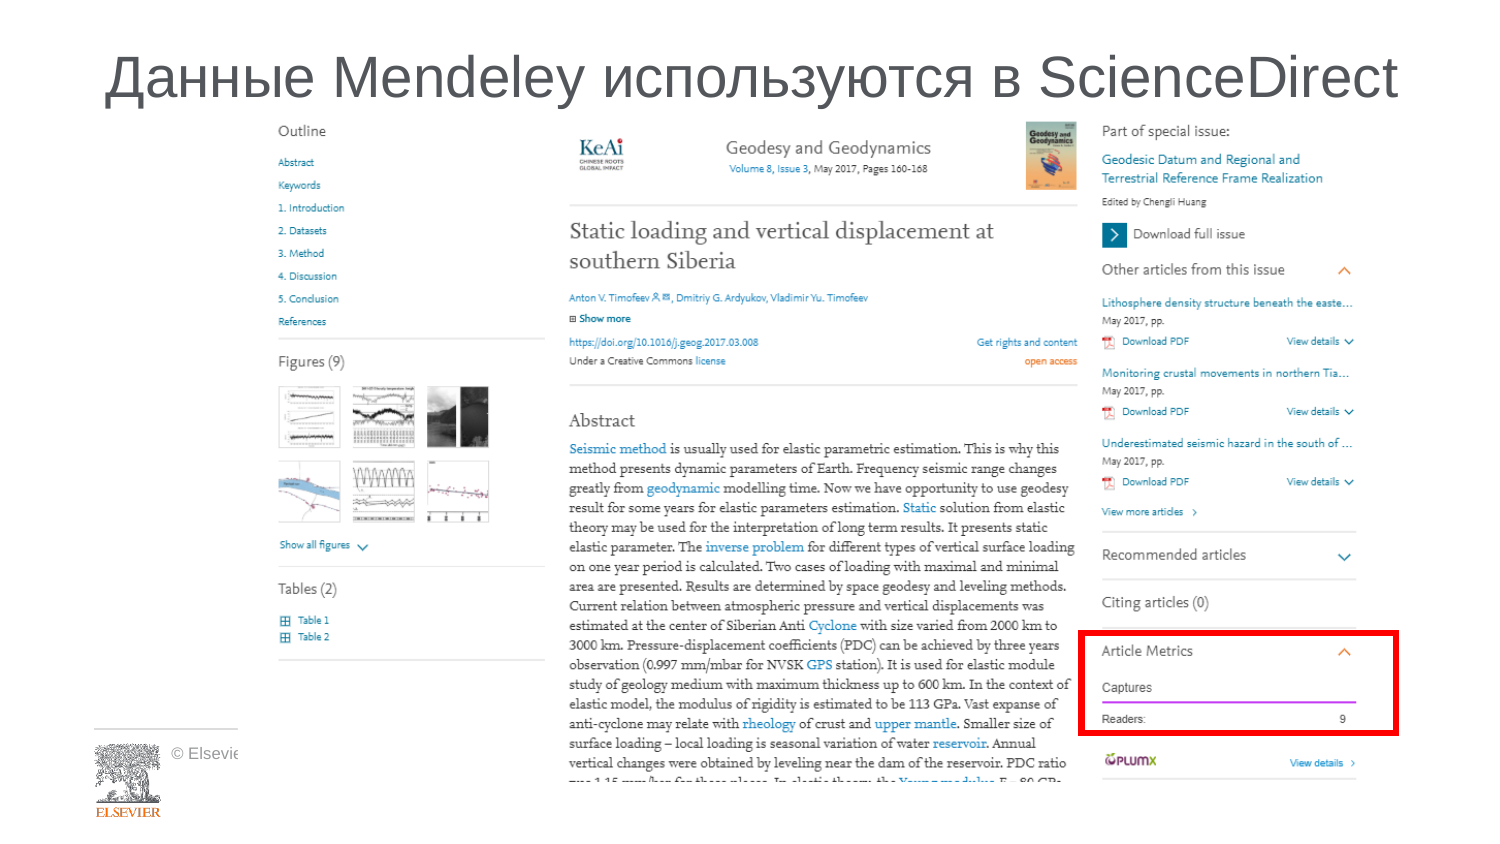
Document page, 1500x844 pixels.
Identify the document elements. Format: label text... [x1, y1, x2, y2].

picture [94, 743, 161, 817]
footer © Elsevier B.V. 2019 [171, 743, 237, 770]
picture [237, 110, 1408, 782]
title Данные Mendeley используются в ScienceDirect [90, 35, 1420, 112]
